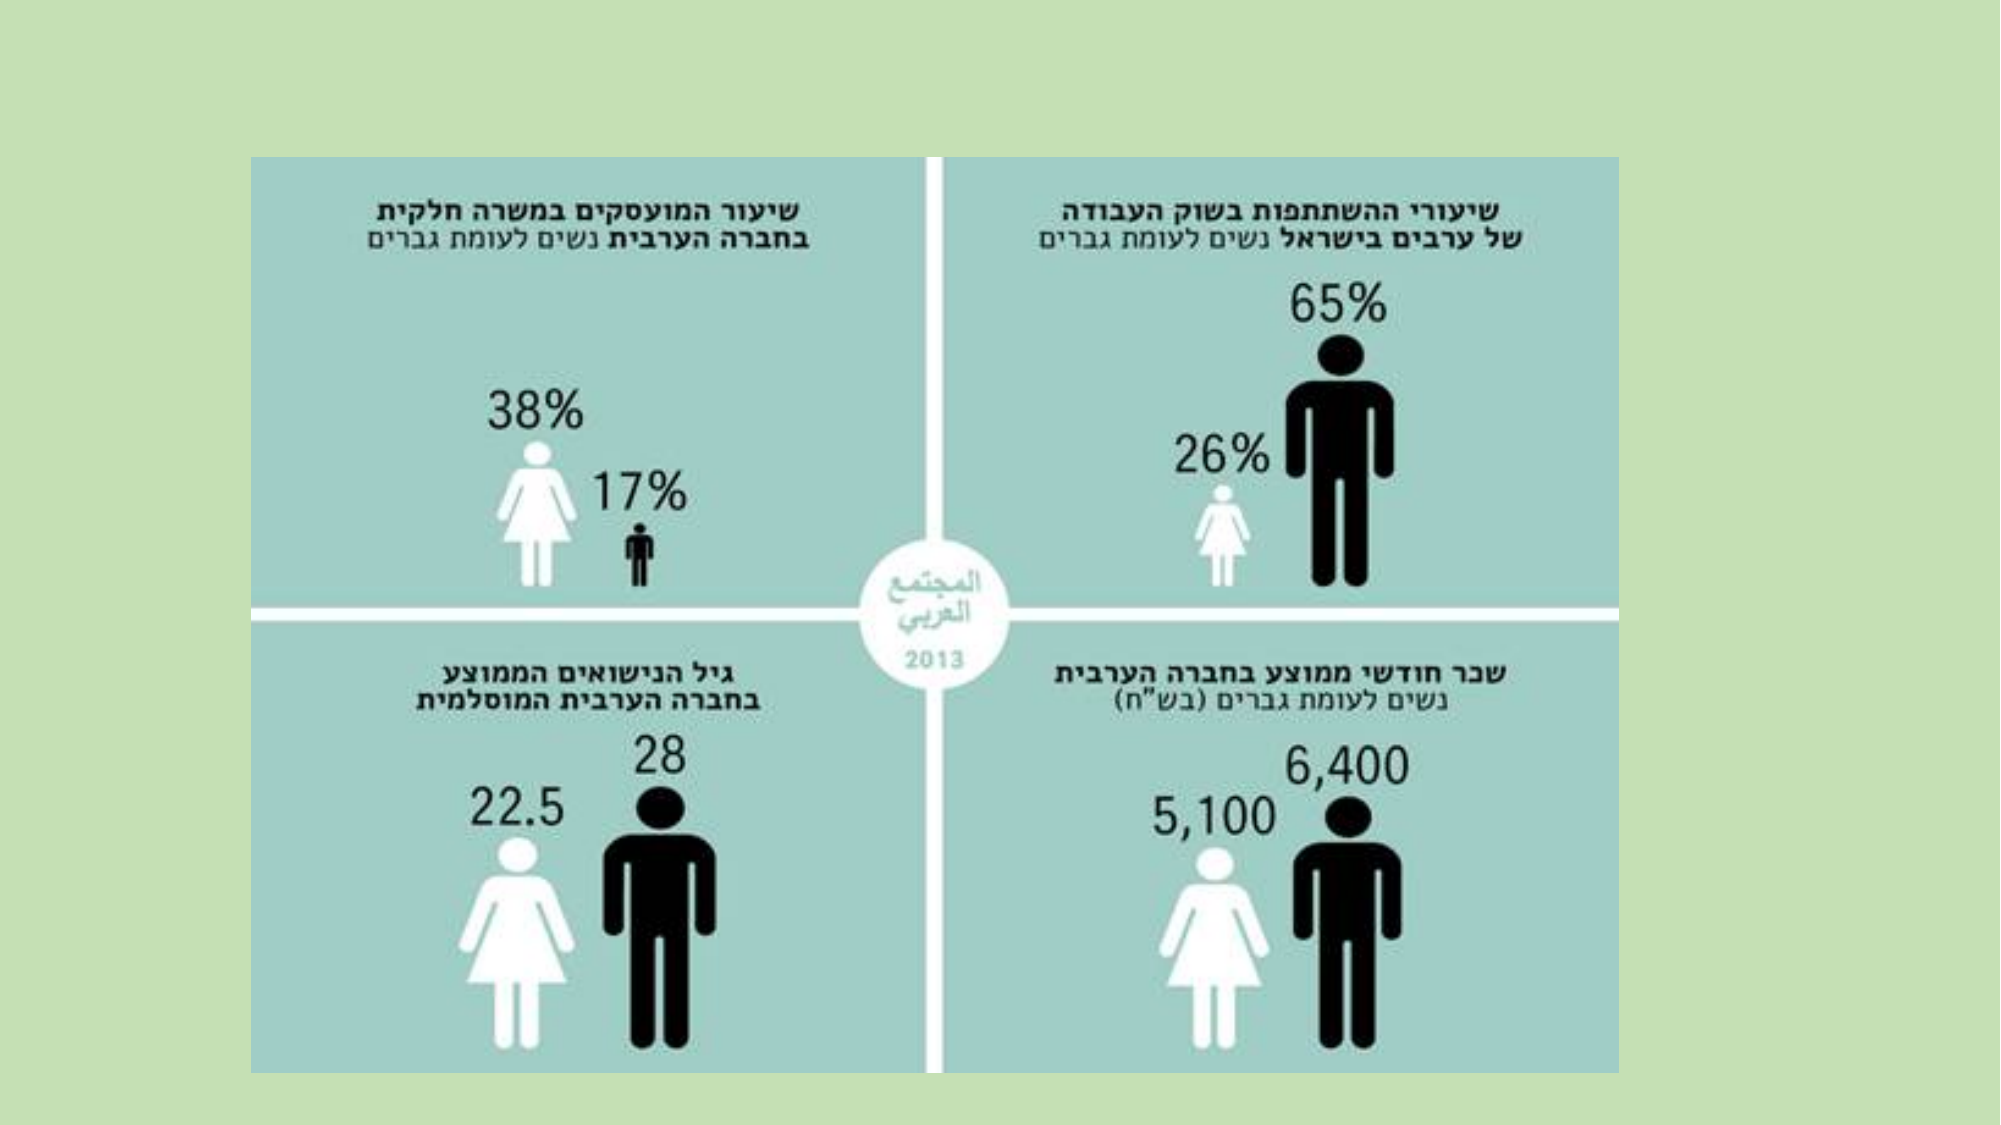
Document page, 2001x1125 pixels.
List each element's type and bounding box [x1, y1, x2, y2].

picture [251, 157, 1619, 1073]
title [309, 134, 1810, 862]
